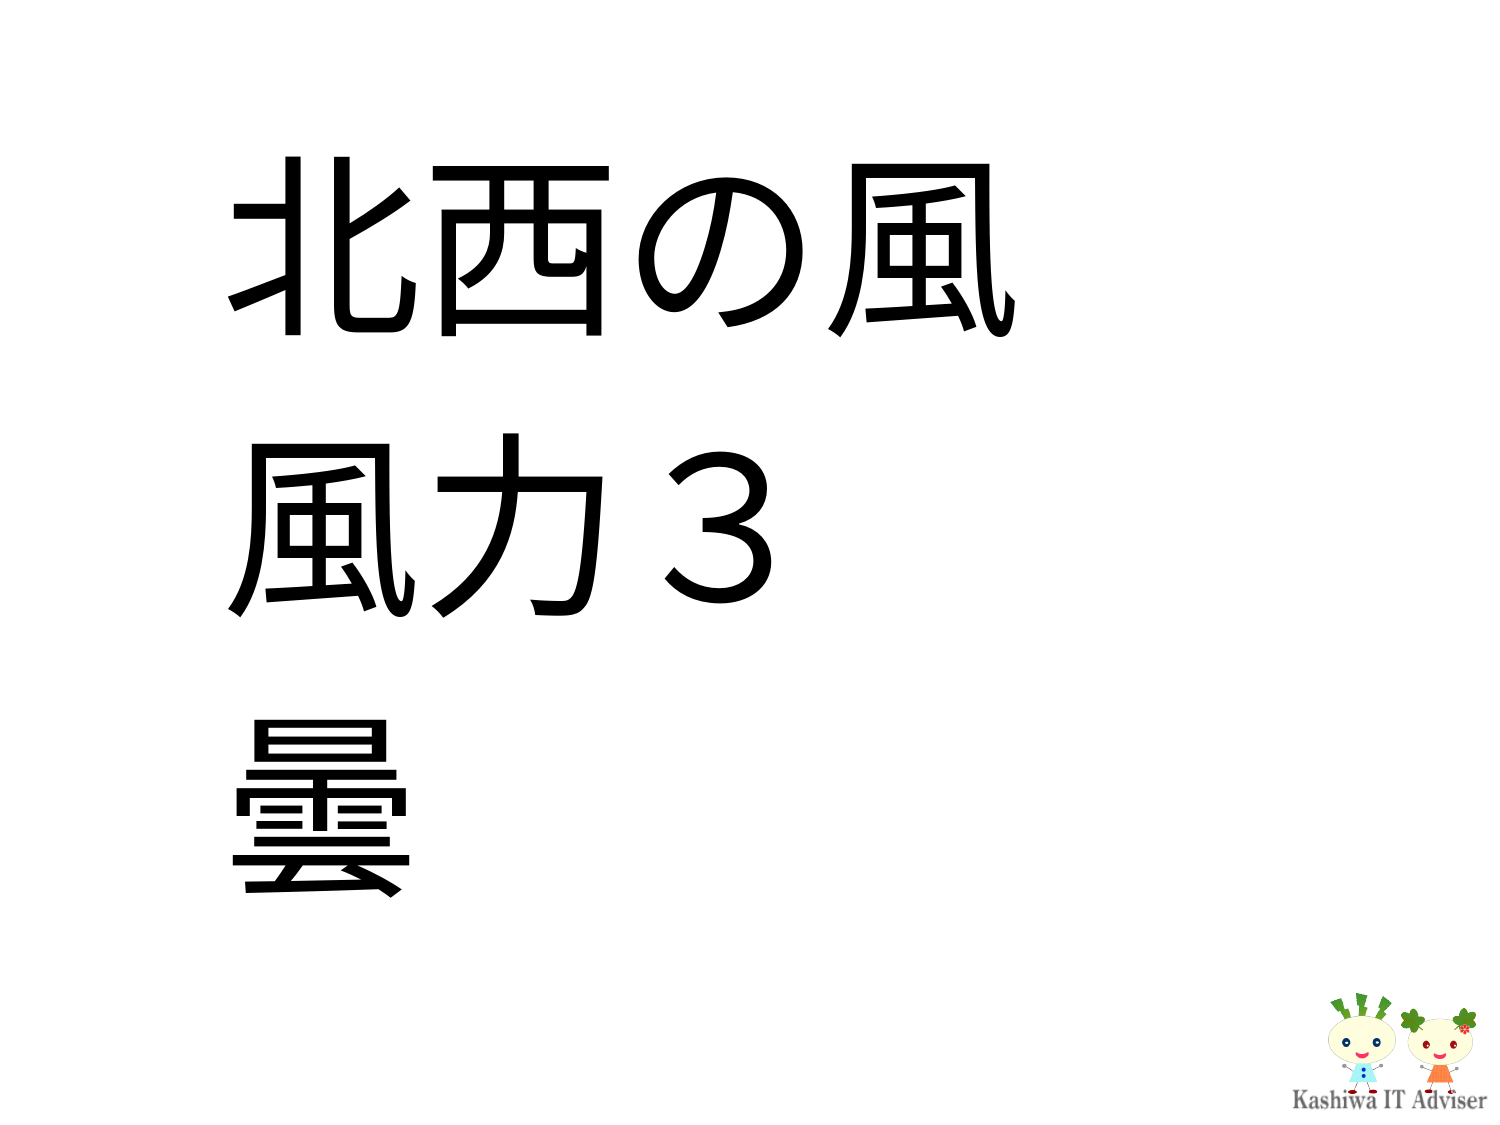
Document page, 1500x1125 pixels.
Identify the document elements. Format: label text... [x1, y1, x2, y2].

picture [1292, 992, 1488, 1110]
list 北西の風 風力３ 曇 [206, 113, 1199, 988]
